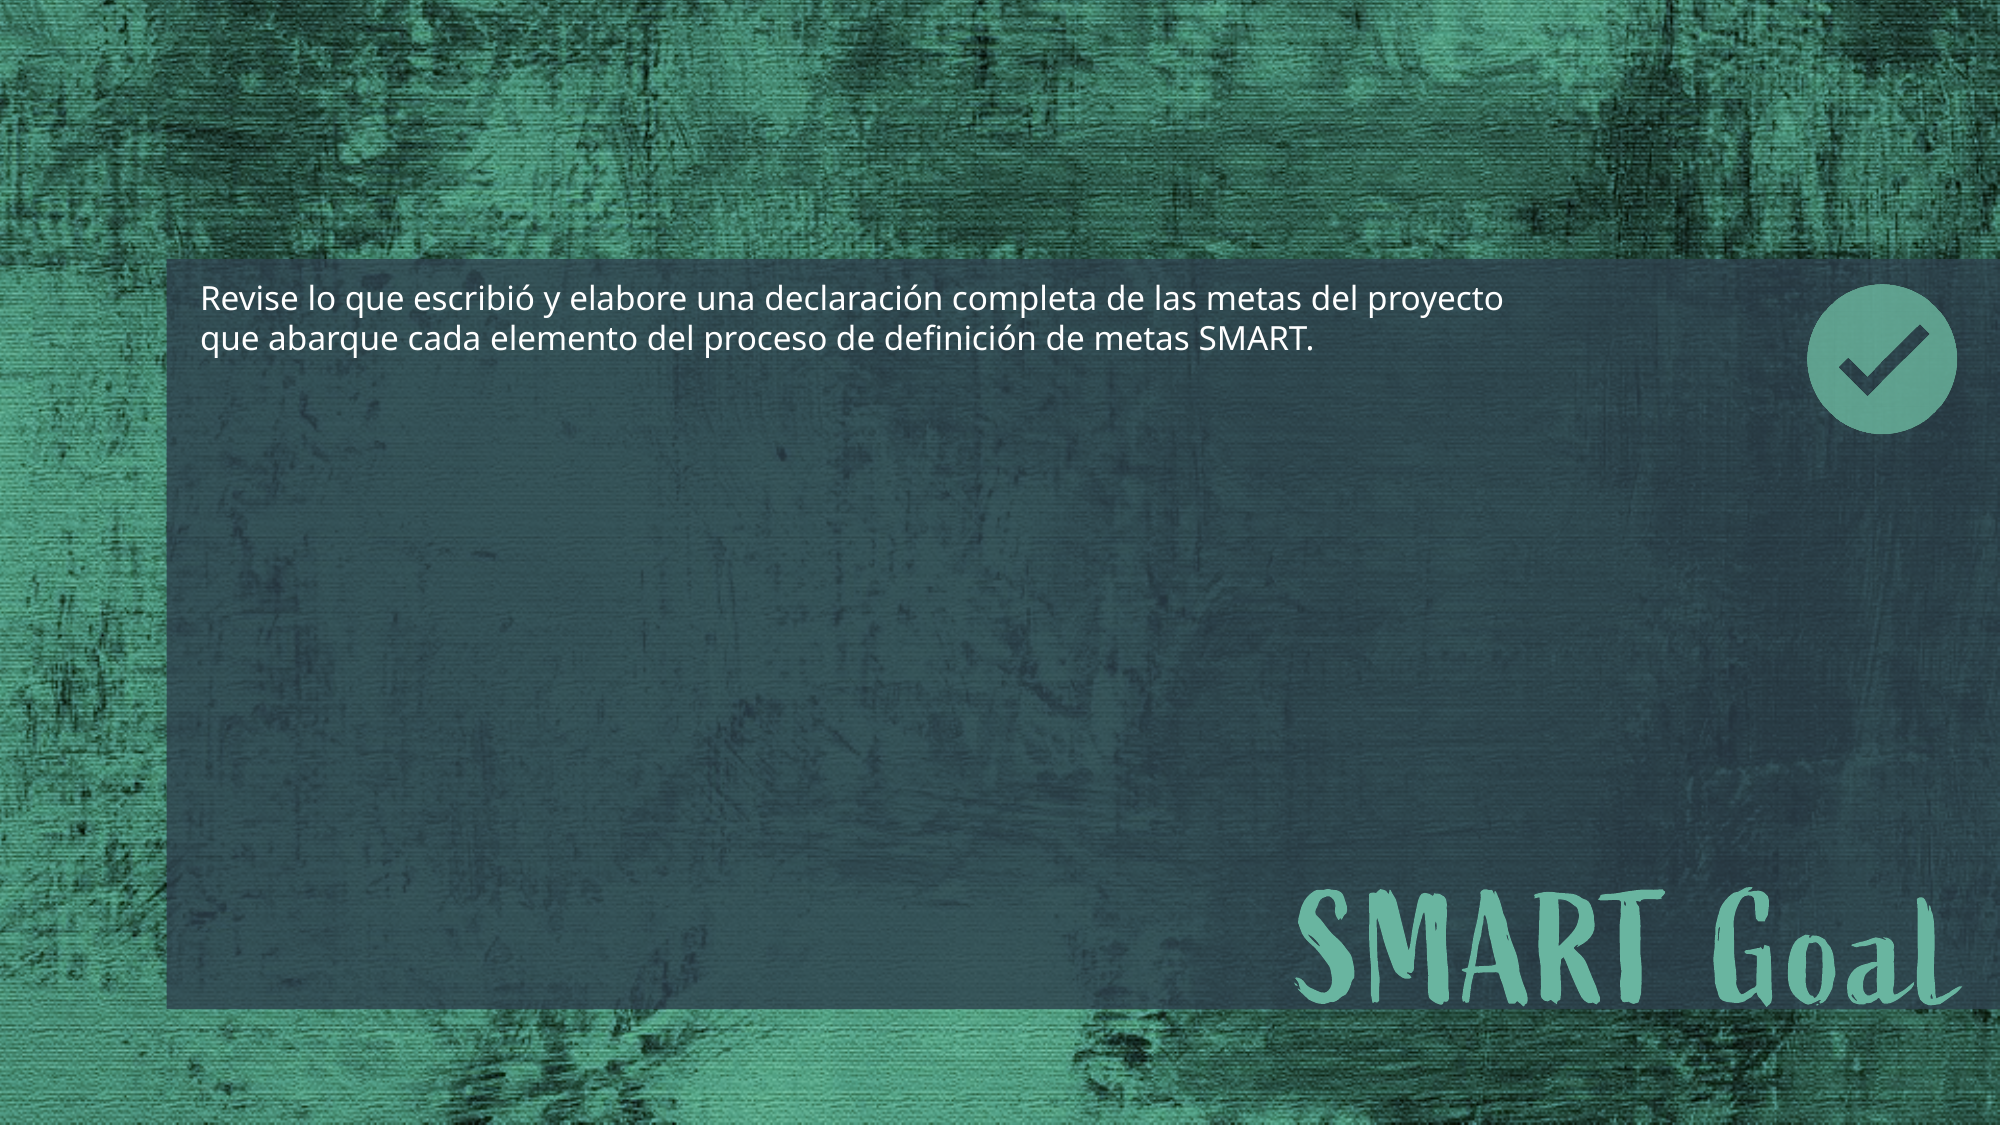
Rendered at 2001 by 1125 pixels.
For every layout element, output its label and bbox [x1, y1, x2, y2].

text_box [1294, 886, 1963, 1007]
picture [0, 0, 2000, 1125]
